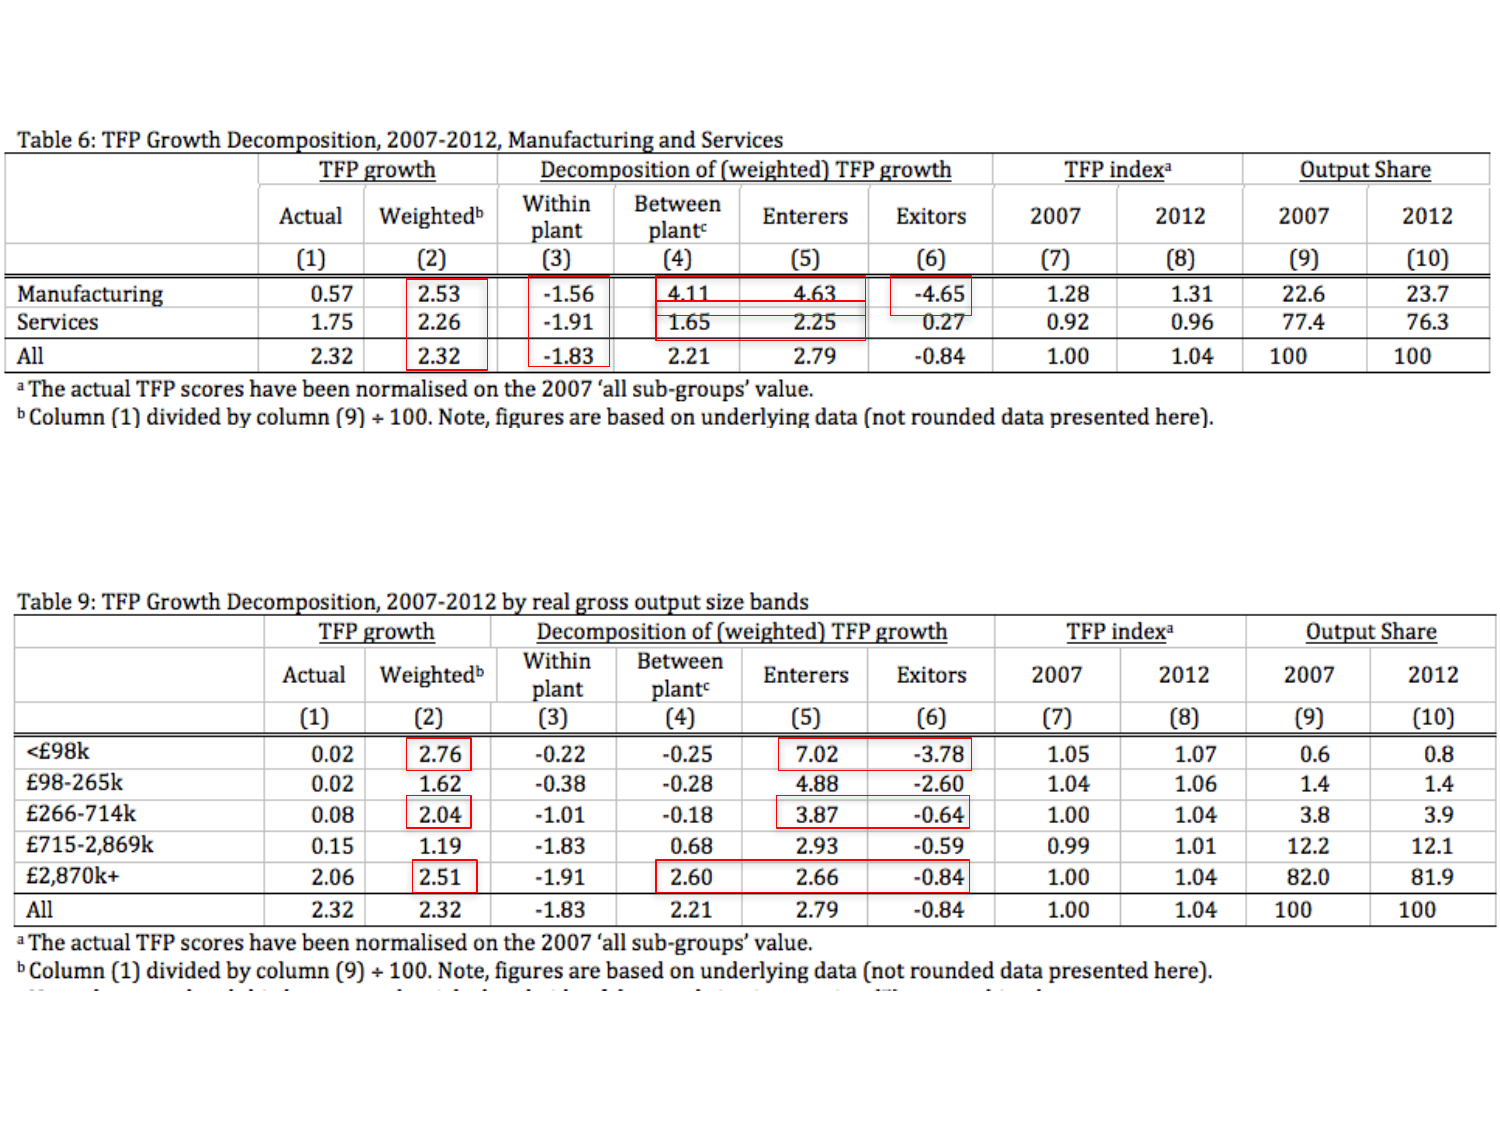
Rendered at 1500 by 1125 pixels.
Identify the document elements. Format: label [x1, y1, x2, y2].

picture [0, 122, 1500, 428]
picture [0, 588, 1500, 991]
